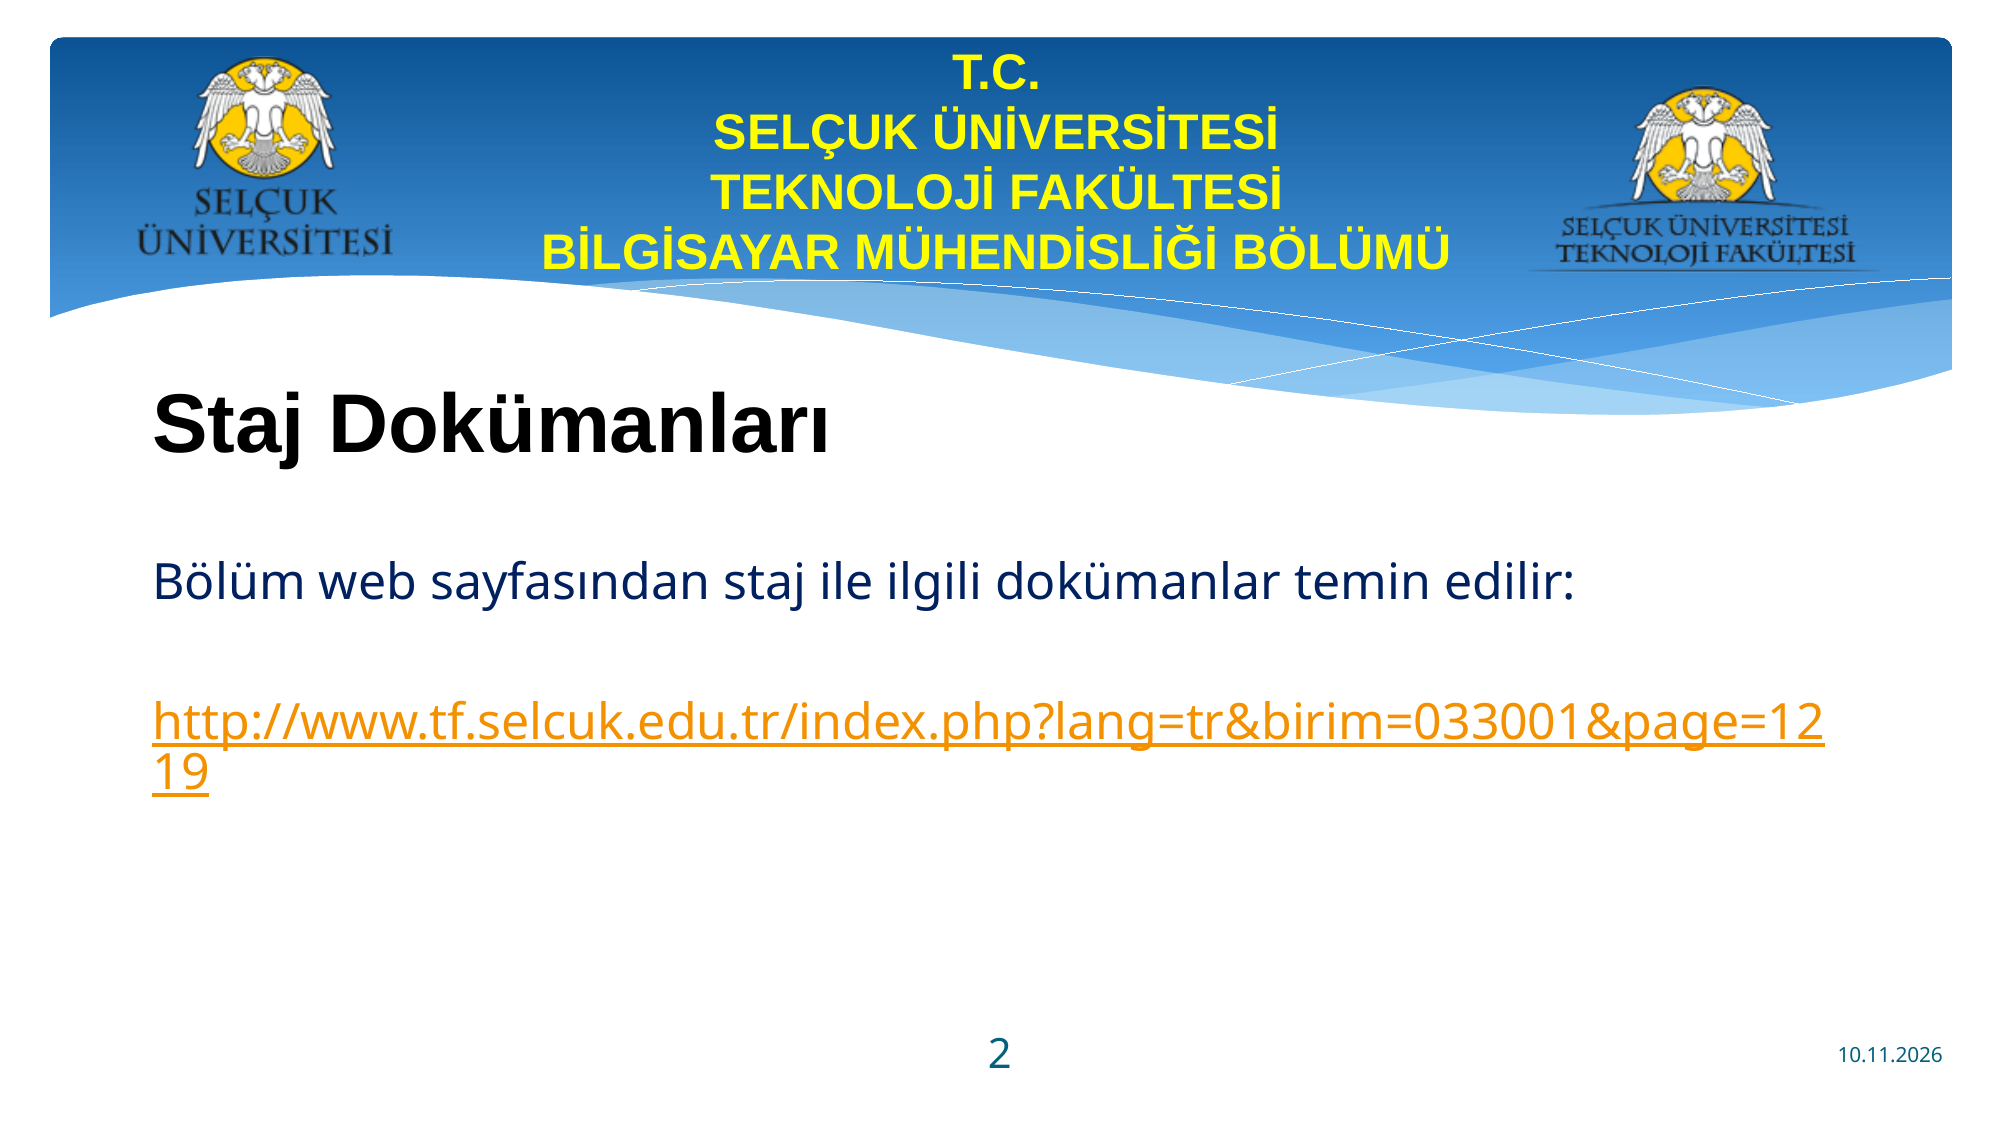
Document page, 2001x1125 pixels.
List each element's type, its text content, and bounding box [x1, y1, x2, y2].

text_box T.C. SELÇUK ÜNİVERSİTESİ TEKNOLOJİ FAKÜLTESİ BİLGİSAYAR MÜHENDİSLİĞİ BÖLÜMÜ [392, 16, 1601, 303]
picture [69, 28, 483, 304]
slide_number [1129, 1025, 1958, 1086]
picture [1510, 75, 1902, 285]
list Staj Dokümanları Bölüm web sayfasından staj ile ilgili dokümanlar temin edilir: http://www.tf.selcuk.edu.tr/index.php?lang=tr&birim=033001&page=1219 [137, 362, 1863, 960]
slide_number 2 [872, 1025, 1128, 1086]
